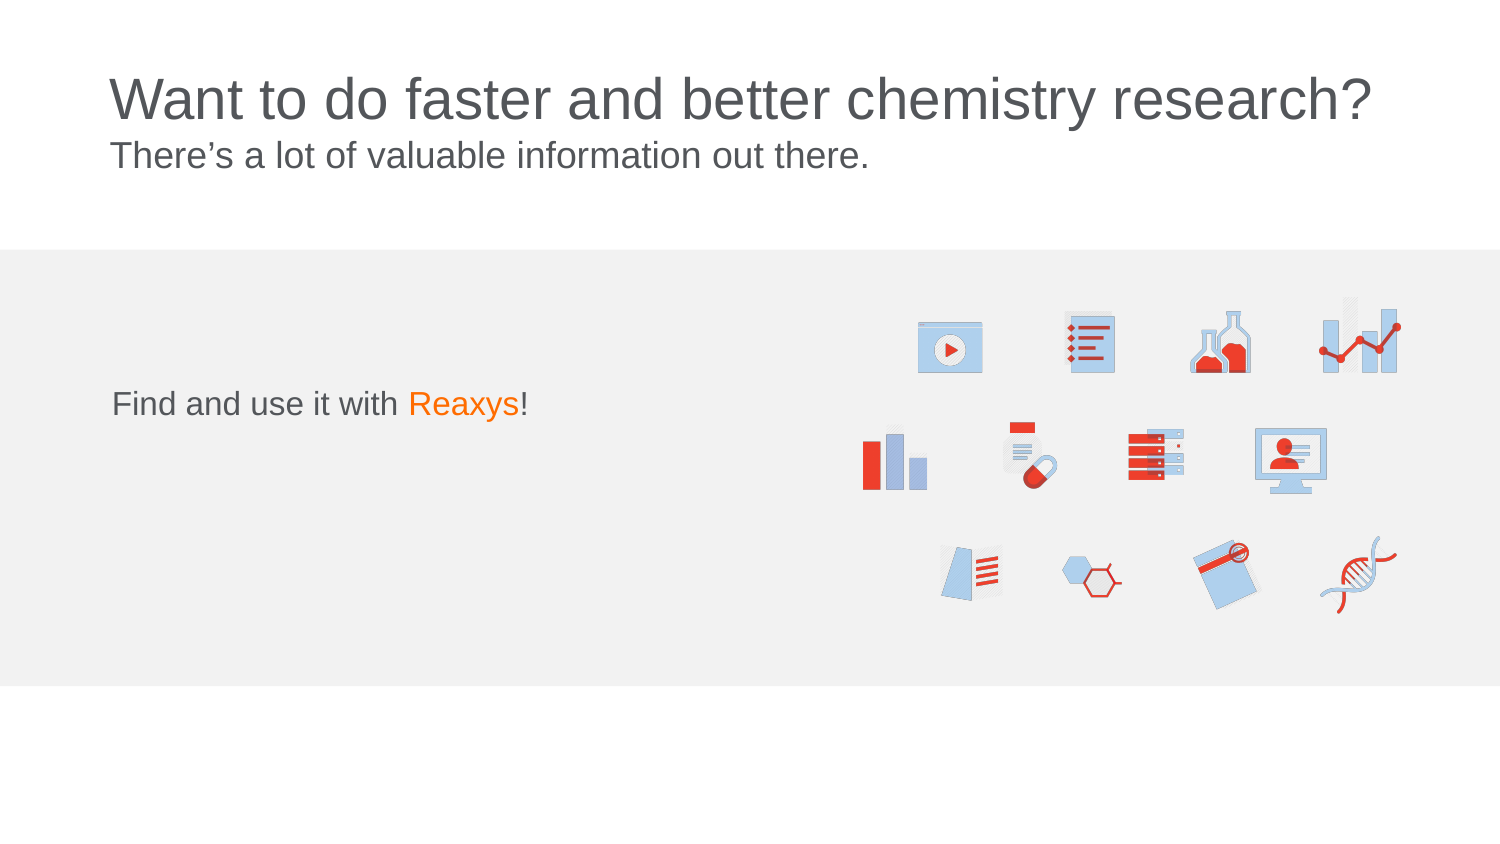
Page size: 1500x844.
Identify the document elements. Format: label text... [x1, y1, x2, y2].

picture [1313, 529, 1405, 621]
picture [977, 403, 1083, 509]
picture [1180, 529, 1271, 620]
picture [1055, 539, 1129, 614]
picture [1242, 412, 1340, 510]
picture [1042, 297, 1132, 387]
picture [908, 306, 992, 390]
picture [1103, 402, 1209, 507]
text_box [0, 249, 1500, 687]
title Want to do faster and better chemistry research? There’s a lot of valuable information out there. [94, 60, 1406, 187]
picture [1183, 304, 1258, 380]
picture [930, 531, 1013, 614]
picture [853, 415, 937, 499]
text_box Find and use it with Reaxys! [96, 354, 790, 429]
picture [1314, 289, 1406, 381]
